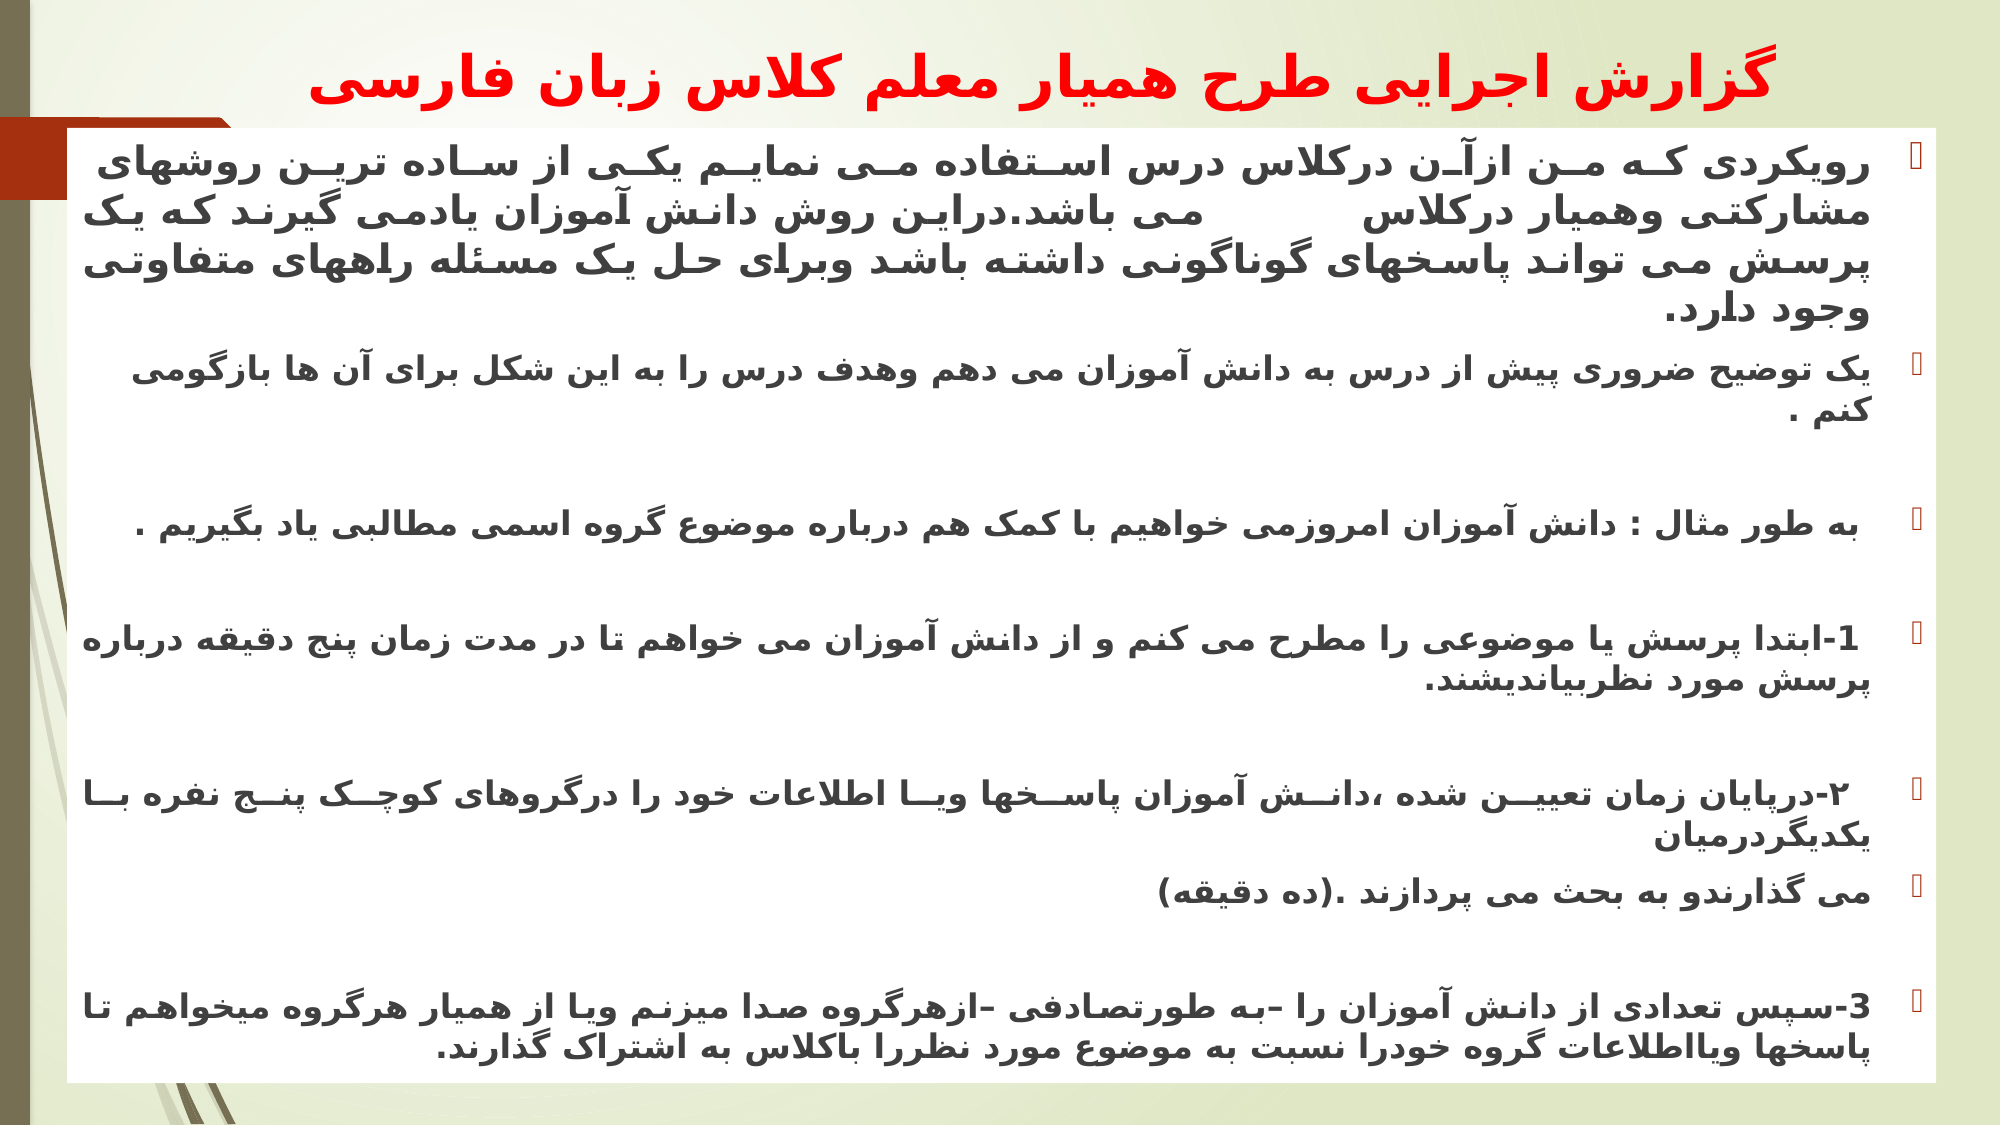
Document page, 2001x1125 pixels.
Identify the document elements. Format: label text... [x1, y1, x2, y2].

list رویکردی که من ازآن درکلاس درس استفاده می نمایم یکی از ساده ترین روشهای مشارکتی وهمیار درکلاس می باشد.دراین روش دانش آموزان یادمی گیرند که یک پرسش می تواند پاسخهای گوناگونی داشته باشد وبرای حل یک مسئله راههای متفاوتی وجود دارد. یک توضیح ضروری پیش از درس به دانش آموزان می دهم وهدف درس را به این شکل برای آن ها بازگومی کنم . به طور مثال : دانش آموزان امروزمی خواهیم با کمک هم درباره موضوع گروه اسمی مطالبی یاد بگیریم . 1-ابتدا پرسش یا موضوعی را مطرح می کنم و از دانش آموزان می خواهم تا در مدت زمان پنج دقیقه درباره پرسش مورد نظربیاندیشند. ۲-درپایان زمان تعیین شده ،دانش آموزان پاسخها ویا اطلاعات خود را درگروهای کوچک پنج نفره با یکدیگردرمیان می گذارندو به بحث می پردازند .(ده دقیقه) 3-سپس تعدادی از دانش آموزان را –به طورتصادفی –ازهرگروه صدا میزنم ویا از همیار هرگروه میخواهم تا پاسخها ویااطلاعات گروه خودرا نسبت به موضوع مورد نظررا باکلاس به اشتراک گذارند. [67, 127, 1937, 1084]
title گزارش اجرایی طرح همیار معلم کلاس زبان فارسی [231, 32, 1854, 127]
